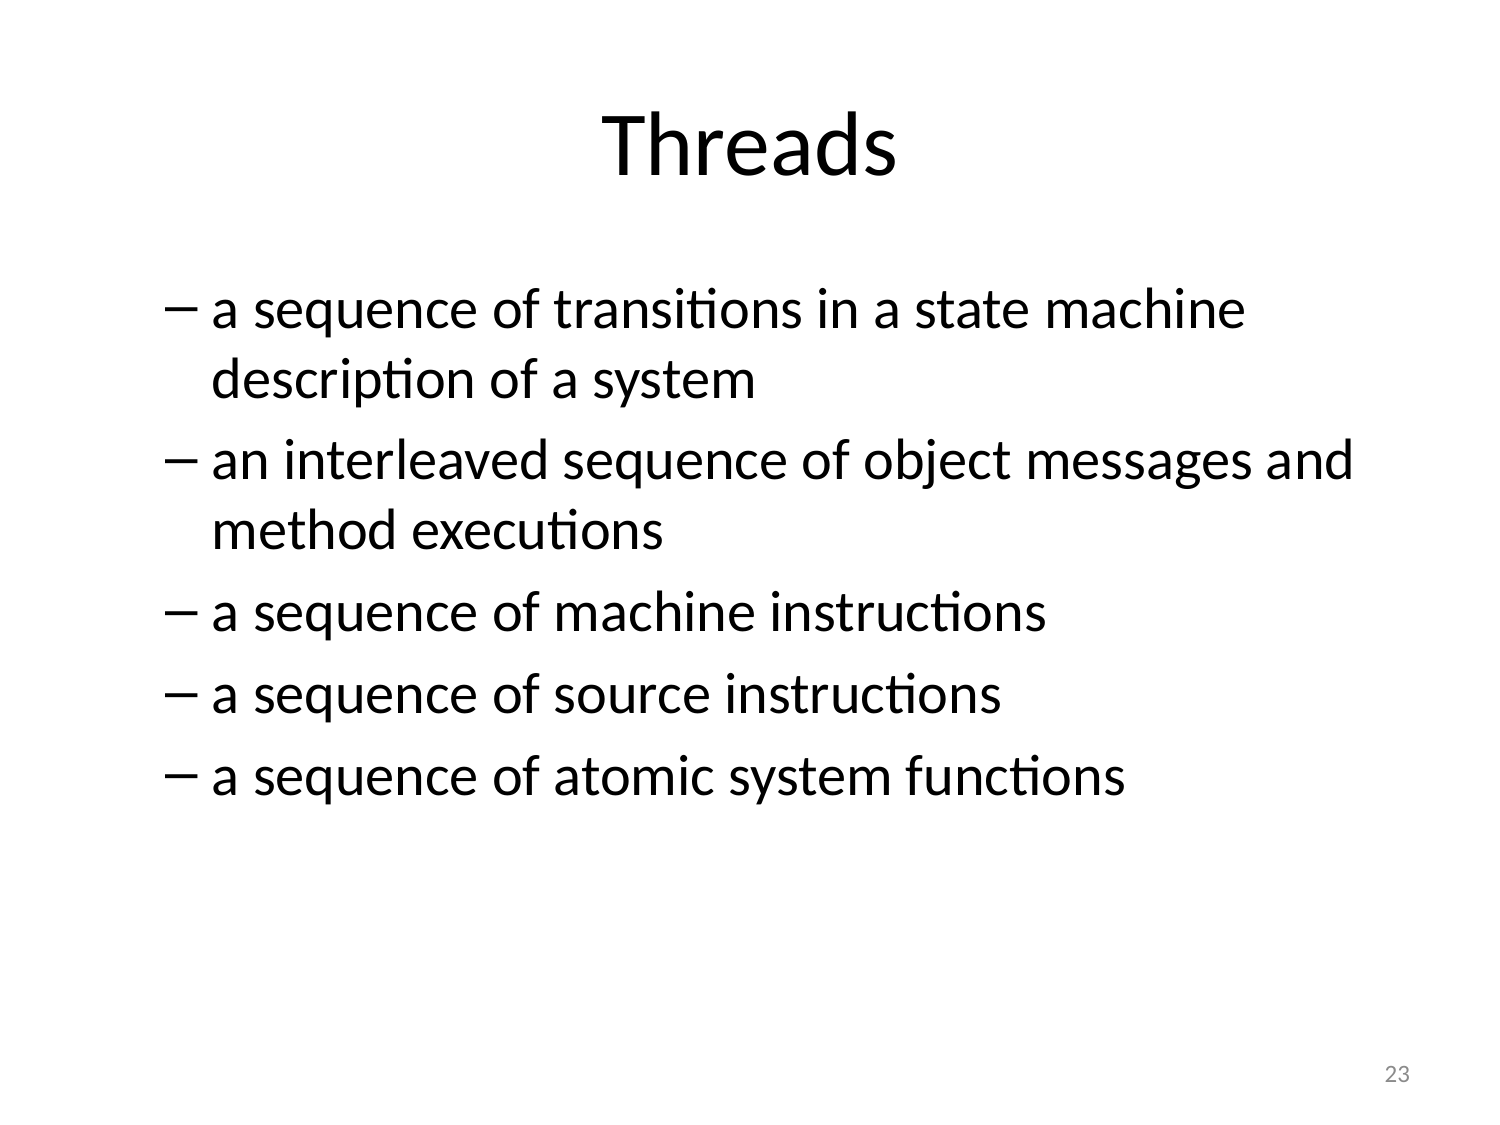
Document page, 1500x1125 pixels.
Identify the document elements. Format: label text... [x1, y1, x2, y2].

title Threads [75, 45, 1425, 233]
slide_number 23 [1074, 1042, 1425, 1103]
list a sequence of transitions in a state machine description of a system an interleaved sequence of object messages and method executions a sequence of machine instructions a sequence of source instructions a sequence of atomic system functions [75, 262, 1425, 1005]
